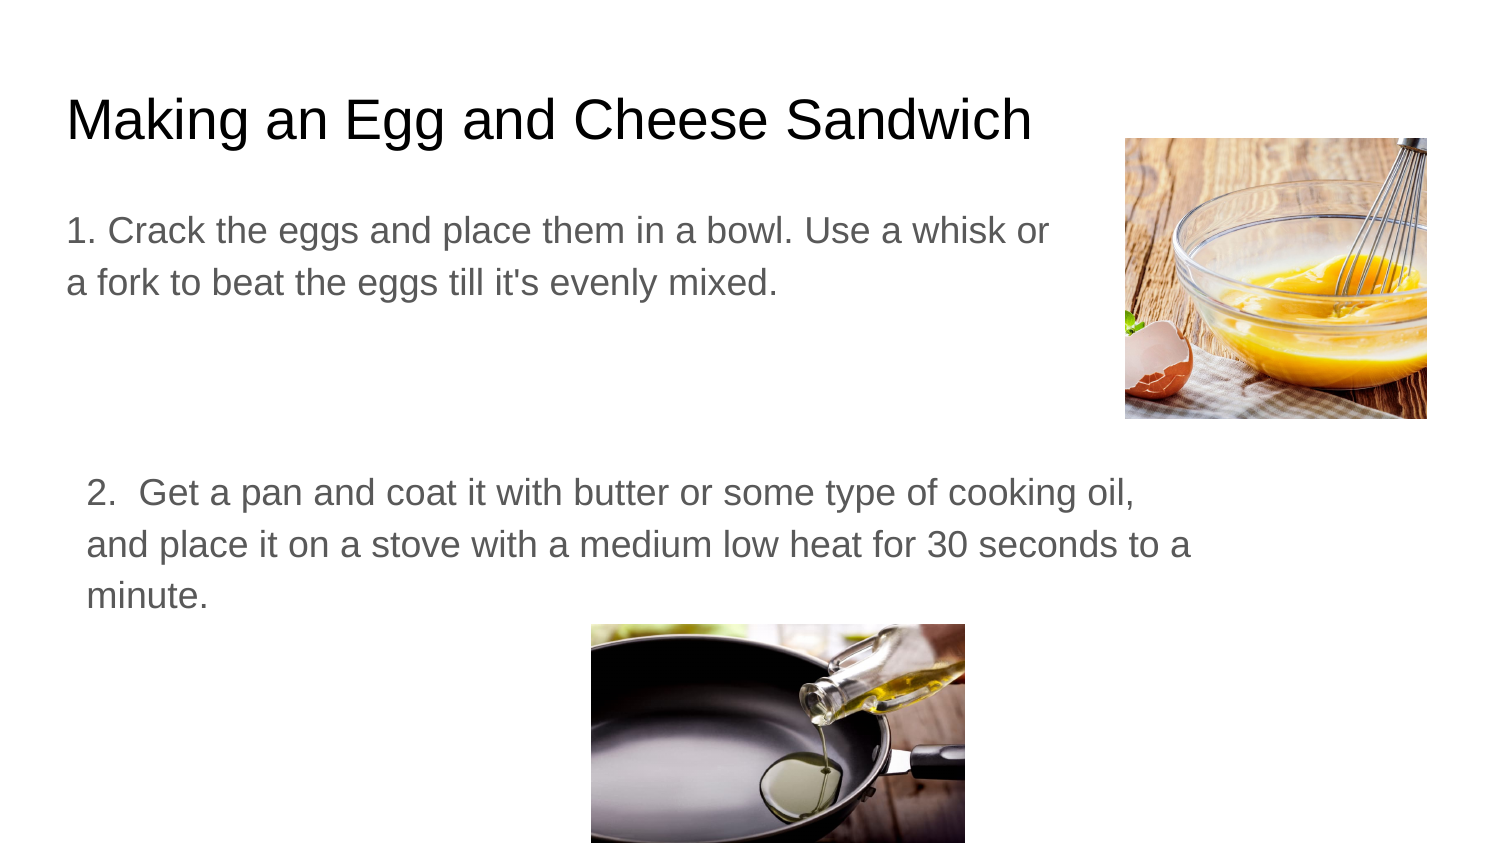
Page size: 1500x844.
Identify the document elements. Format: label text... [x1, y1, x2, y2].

picture [590, 623, 965, 843]
list 1. Crack the eggs and place them in a bowl. Use a whisk or a fork to beat the eggs till it's evenly mixed. [51, 184, 1083, 373]
title Making an Egg and Cheese Sandwich [51, 72, 1449, 167]
picture [1124, 138, 1427, 419]
text_box 2. Get a pan and coat it with butter or some type of cooking oil, and place it on a stove with a medium low heat for 30 seconds to a minute. [71, 446, 1219, 625]
